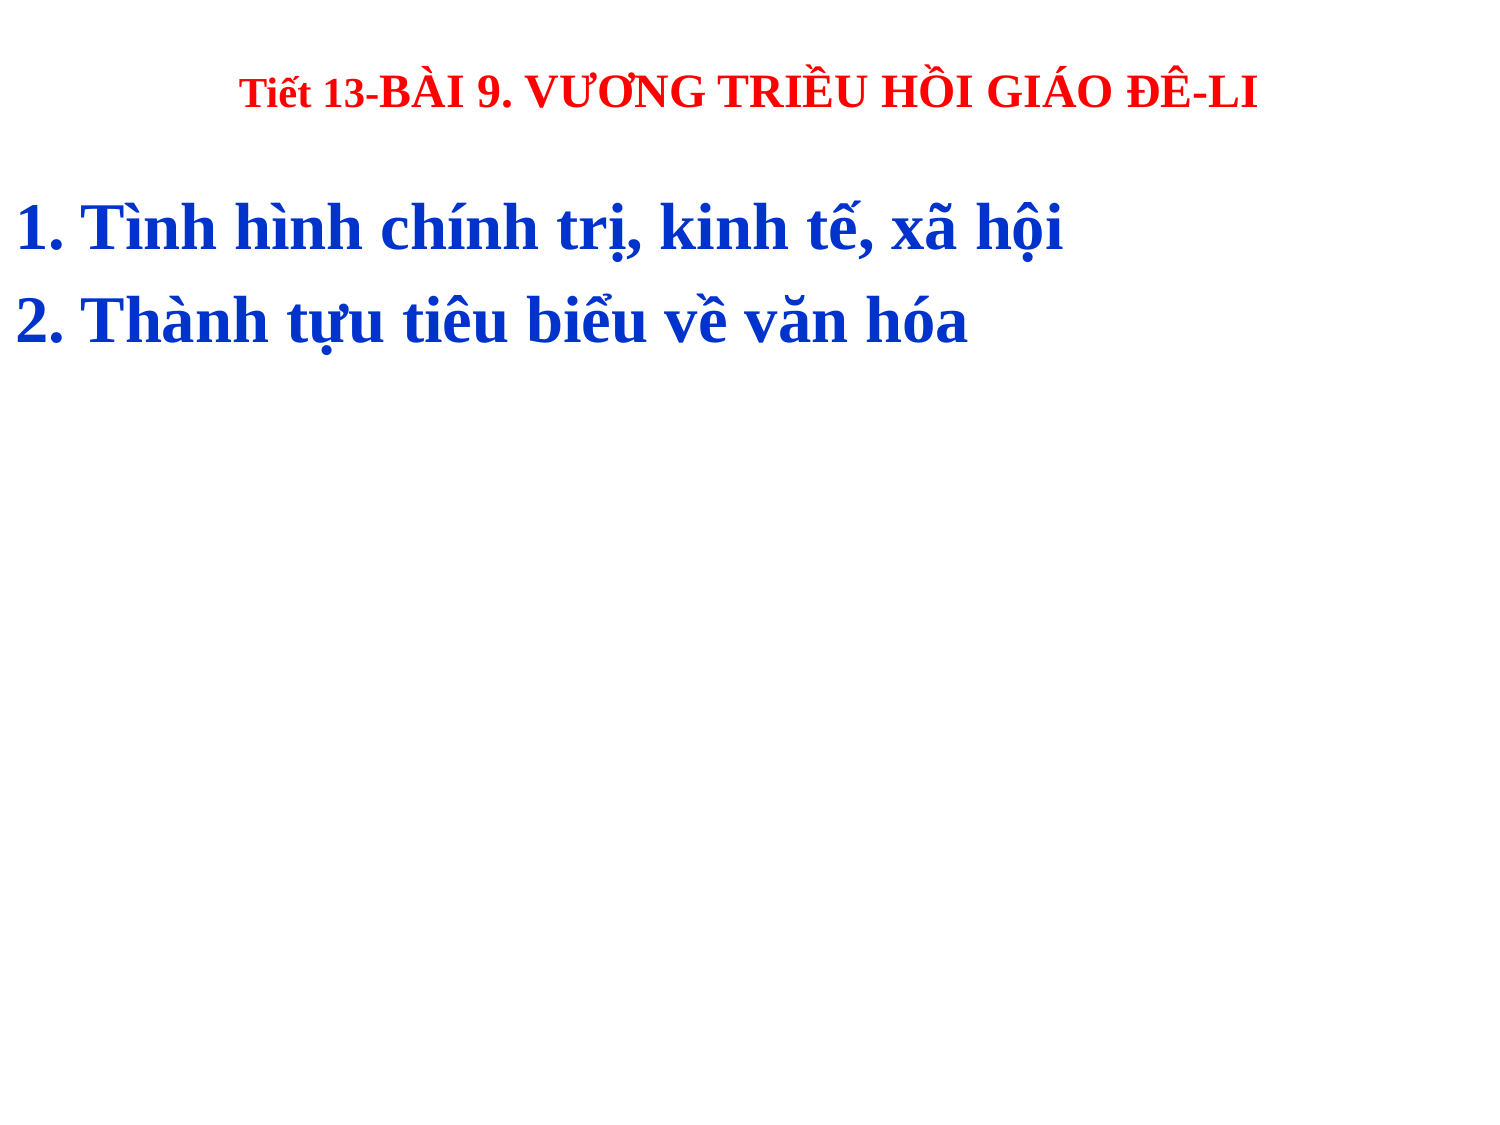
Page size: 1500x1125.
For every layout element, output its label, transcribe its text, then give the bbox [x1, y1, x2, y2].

list 1. Tình hình chính trị, kinh tế, xã hội 2. Thành tựu tiêu biểu về văn hóa [0, 174, 1500, 993]
title Tiết 13-BÀI 9. VƯƠNG TRIỀU HỒI GIÁO ĐÊ-LI [0, 0, 1500, 125]
